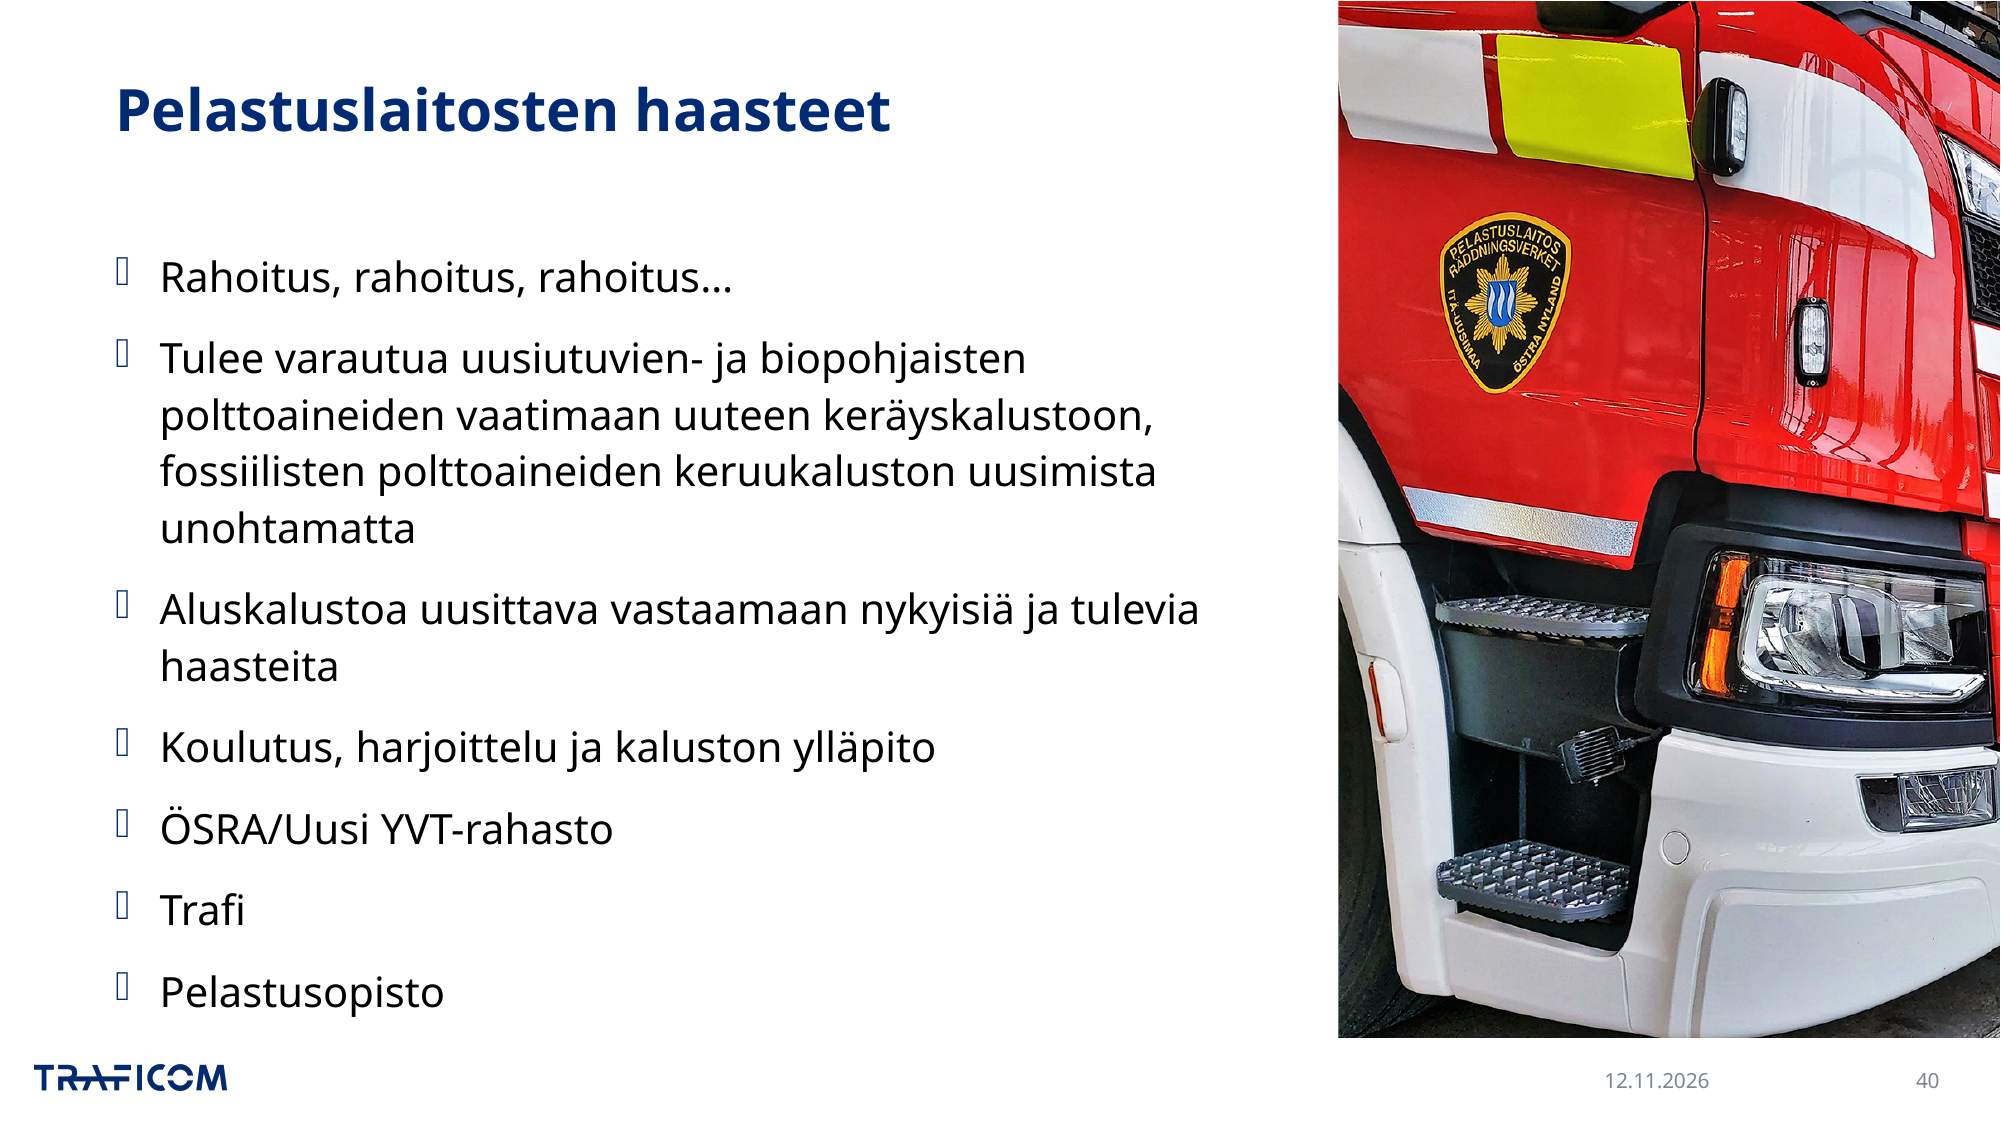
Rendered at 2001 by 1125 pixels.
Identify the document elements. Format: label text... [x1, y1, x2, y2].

picture [34, 1064, 227, 1091]
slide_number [1503, 1060, 1811, 1103]
slide_number 40 [1854, 1060, 1955, 1103]
list Rahoitus, rahoitus, rahoitus… Tulee varautua uusiutuvien- ja biopohjaisten polttoaineiden vaatimaan uuteen keräyskalustoon, fossiilisten polttoaineiden keruukaluston uusimista unohtamatta Aluskalustoa uusittava vastaamaan nykyisiä ja tulevia haasteita Koulutus, harjoittelu ja kaluston ylläpito ÖSRA/Uusi YVT-rahasto Trafi Pelastusopisto [100, 236, 1312, 1061]
picture [1338, 0, 2000, 1038]
title Pelastuslaitosten haasteet [100, 74, 1312, 236]
